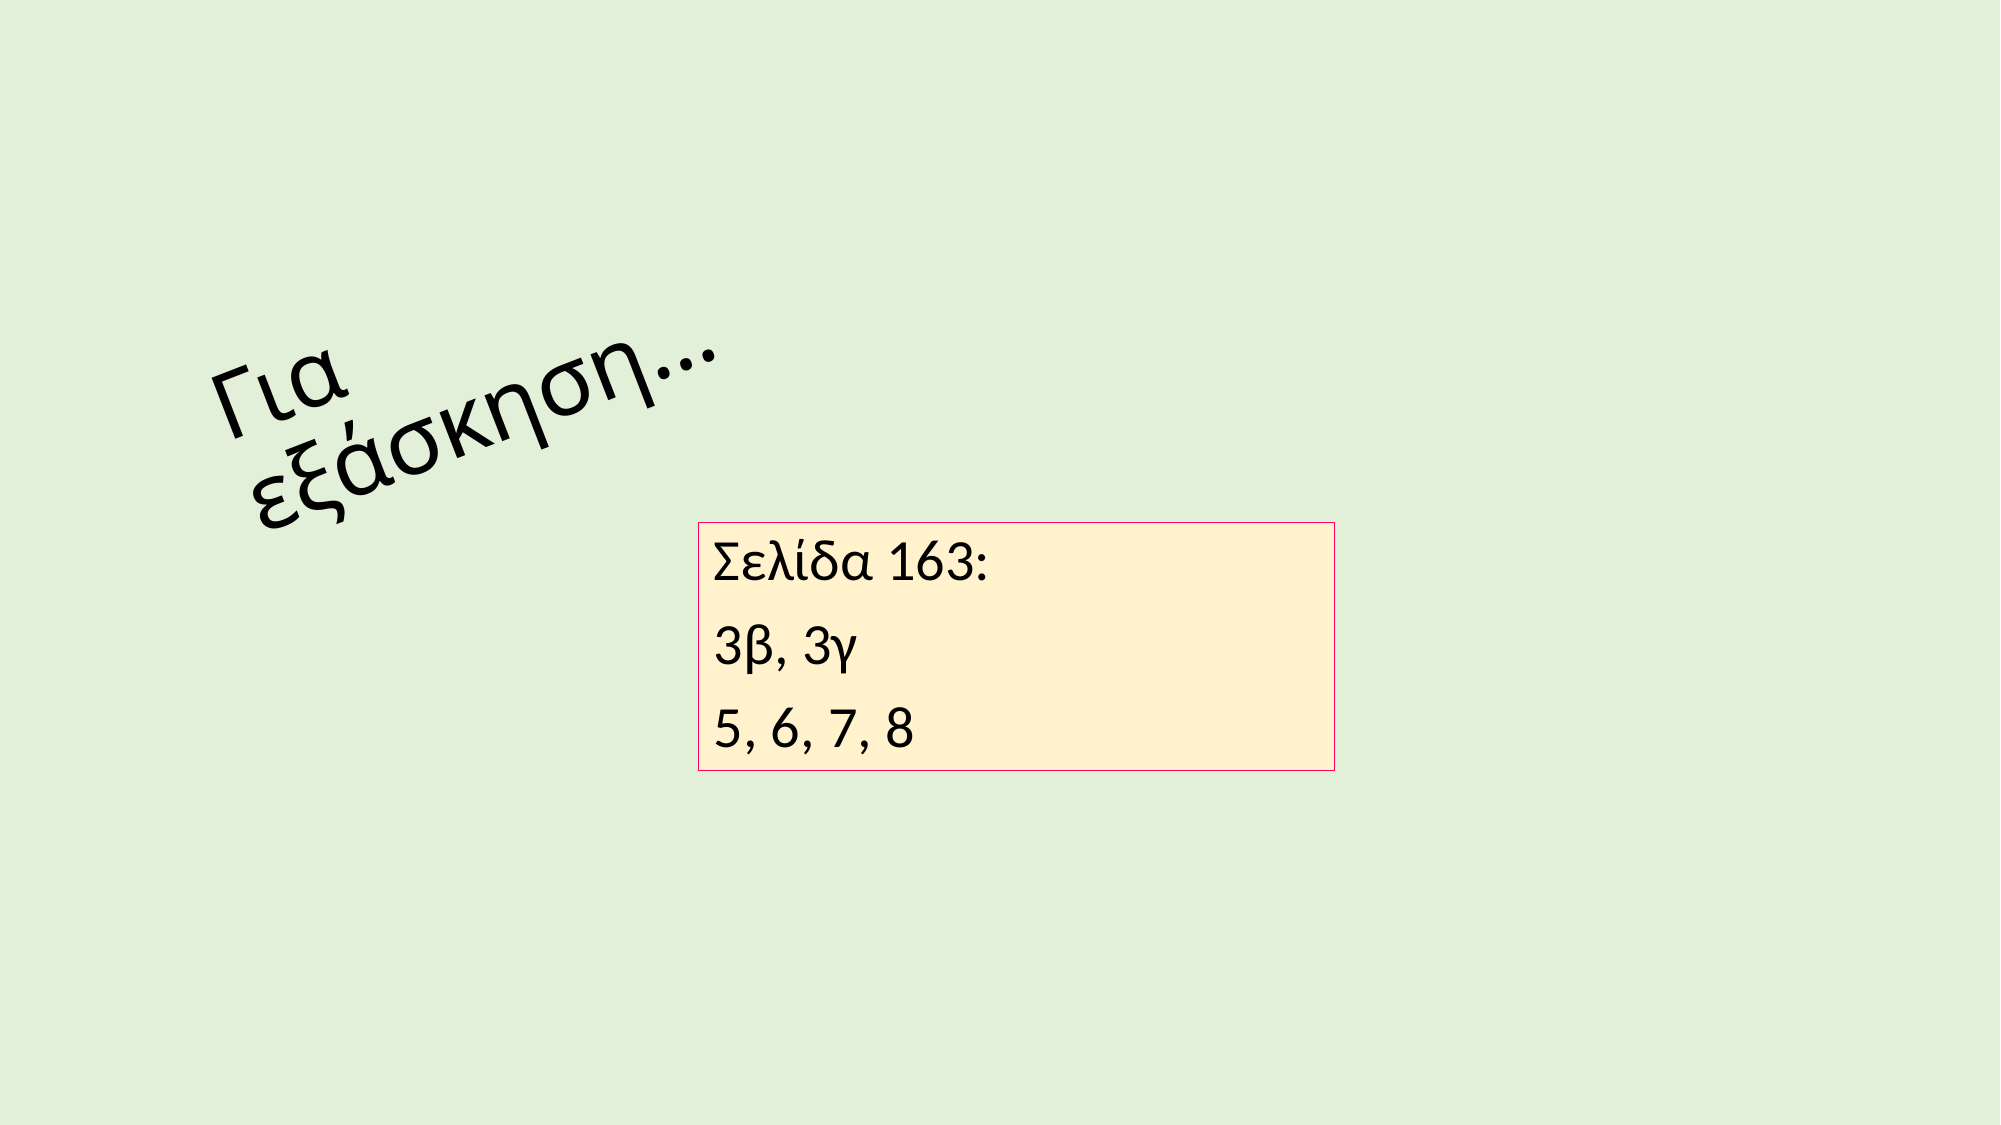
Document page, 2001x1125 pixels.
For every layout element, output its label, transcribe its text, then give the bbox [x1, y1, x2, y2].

title Για εξάσκηση… [180, 129, 865, 568]
list Σελίδα 163: 3β, 3γ 5, 6, 7, 8 [698, 522, 1335, 771]
